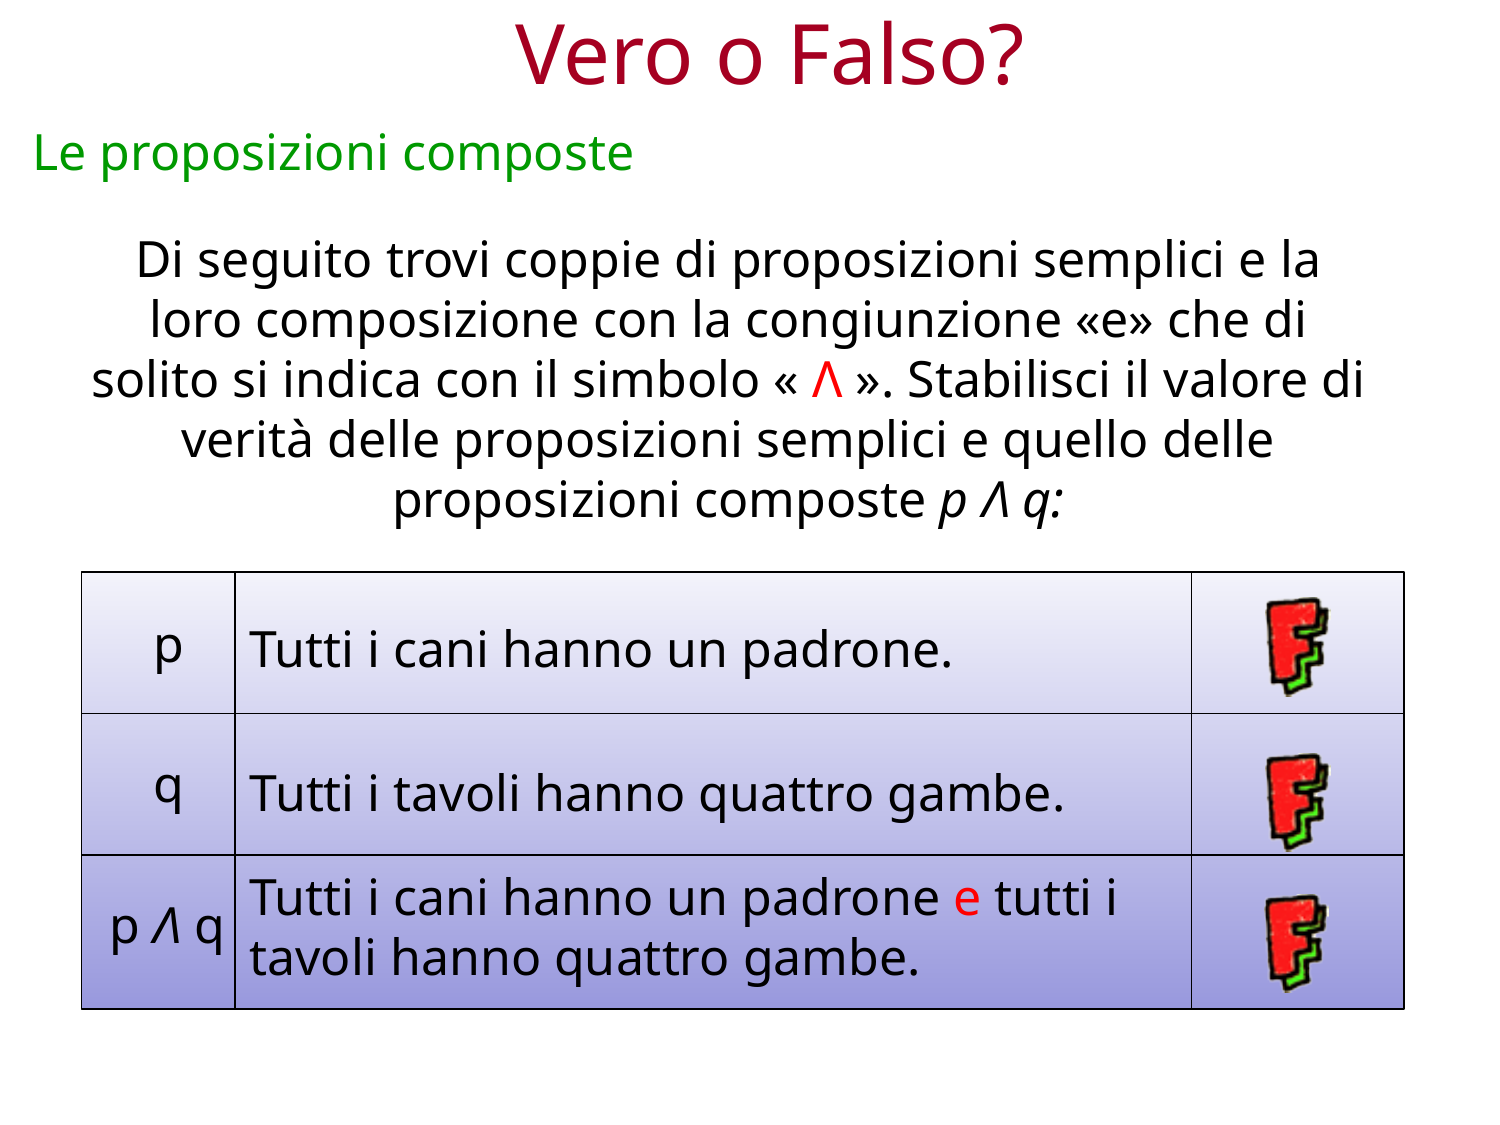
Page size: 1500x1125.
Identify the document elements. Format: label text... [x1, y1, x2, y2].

text_box Le proposizioni composte [17, 113, 1081, 189]
picture [1265, 597, 1331, 697]
text_box Vero o Falso? [256, 0, 1285, 103]
picture [1265, 753, 1331, 853]
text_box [81, 571, 1405, 1010]
picture [1263, 893, 1330, 993]
text_box Di seguito trovi coppie di proposizioni semplici e la loro composizione con la congiunzione «e» che di solito si indica con il simbolo « Λ ». Stabilisci il valore di verità delle proposizioni semplici e quello delle proposizioni composte p Λ q: [76, 219, 1381, 535]
